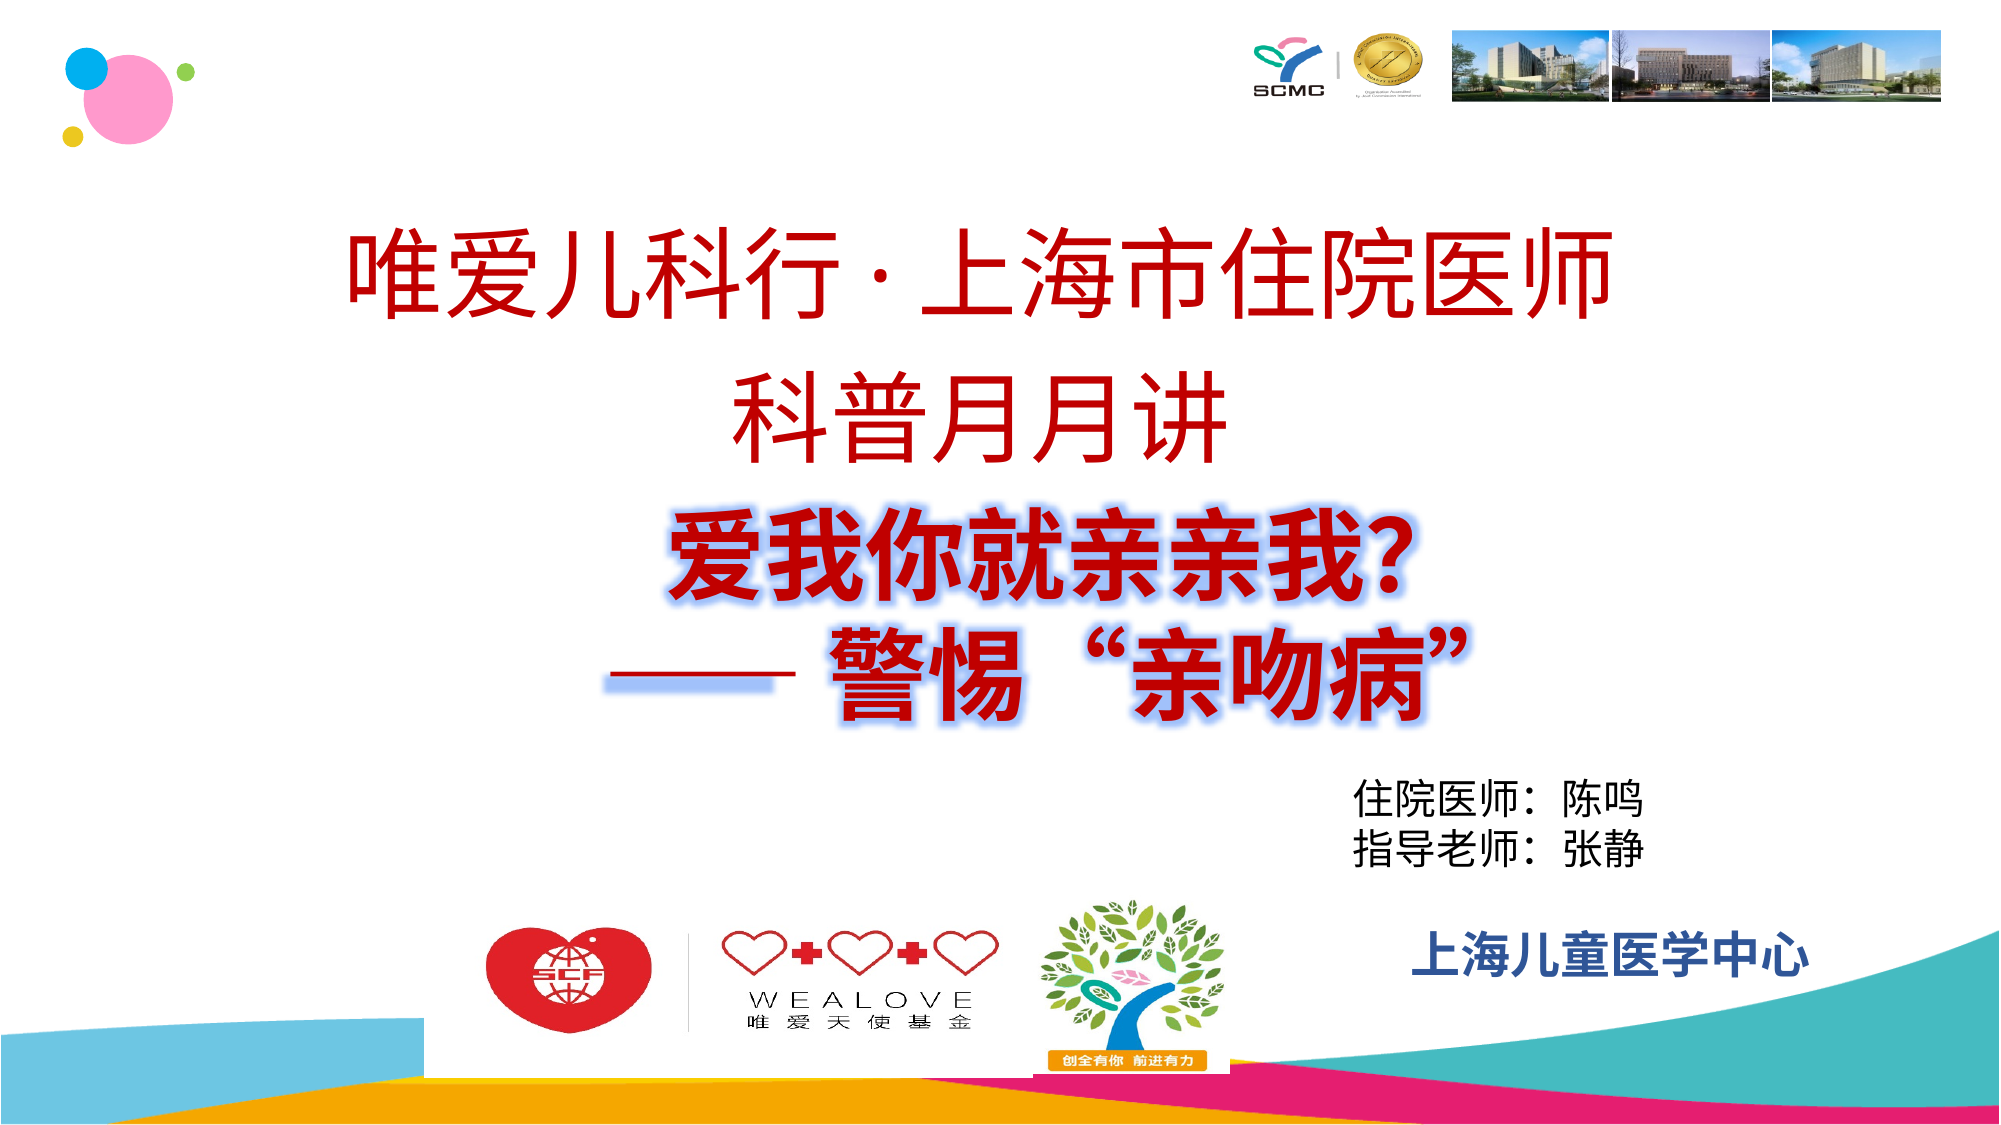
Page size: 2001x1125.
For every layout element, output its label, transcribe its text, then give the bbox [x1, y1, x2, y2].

text_box 唯爱儿科行·上海市住院医师科普月月讲 [300, 180, 1661, 928]
picture [1612, 30, 1770, 102]
picture [1772, 30, 1941, 102]
picture [1223, 22, 1451, 110]
text_box 住院医师：陈鸣 指导老师：张静 上海儿童医学中心 [1338, 765, 1876, 991]
picture [1452, 30, 1609, 102]
text_box 爱我你就亲亲我？ ——警惕“亲吻病” [534, 485, 1598, 740]
picture [1, 895, 1999, 1125]
